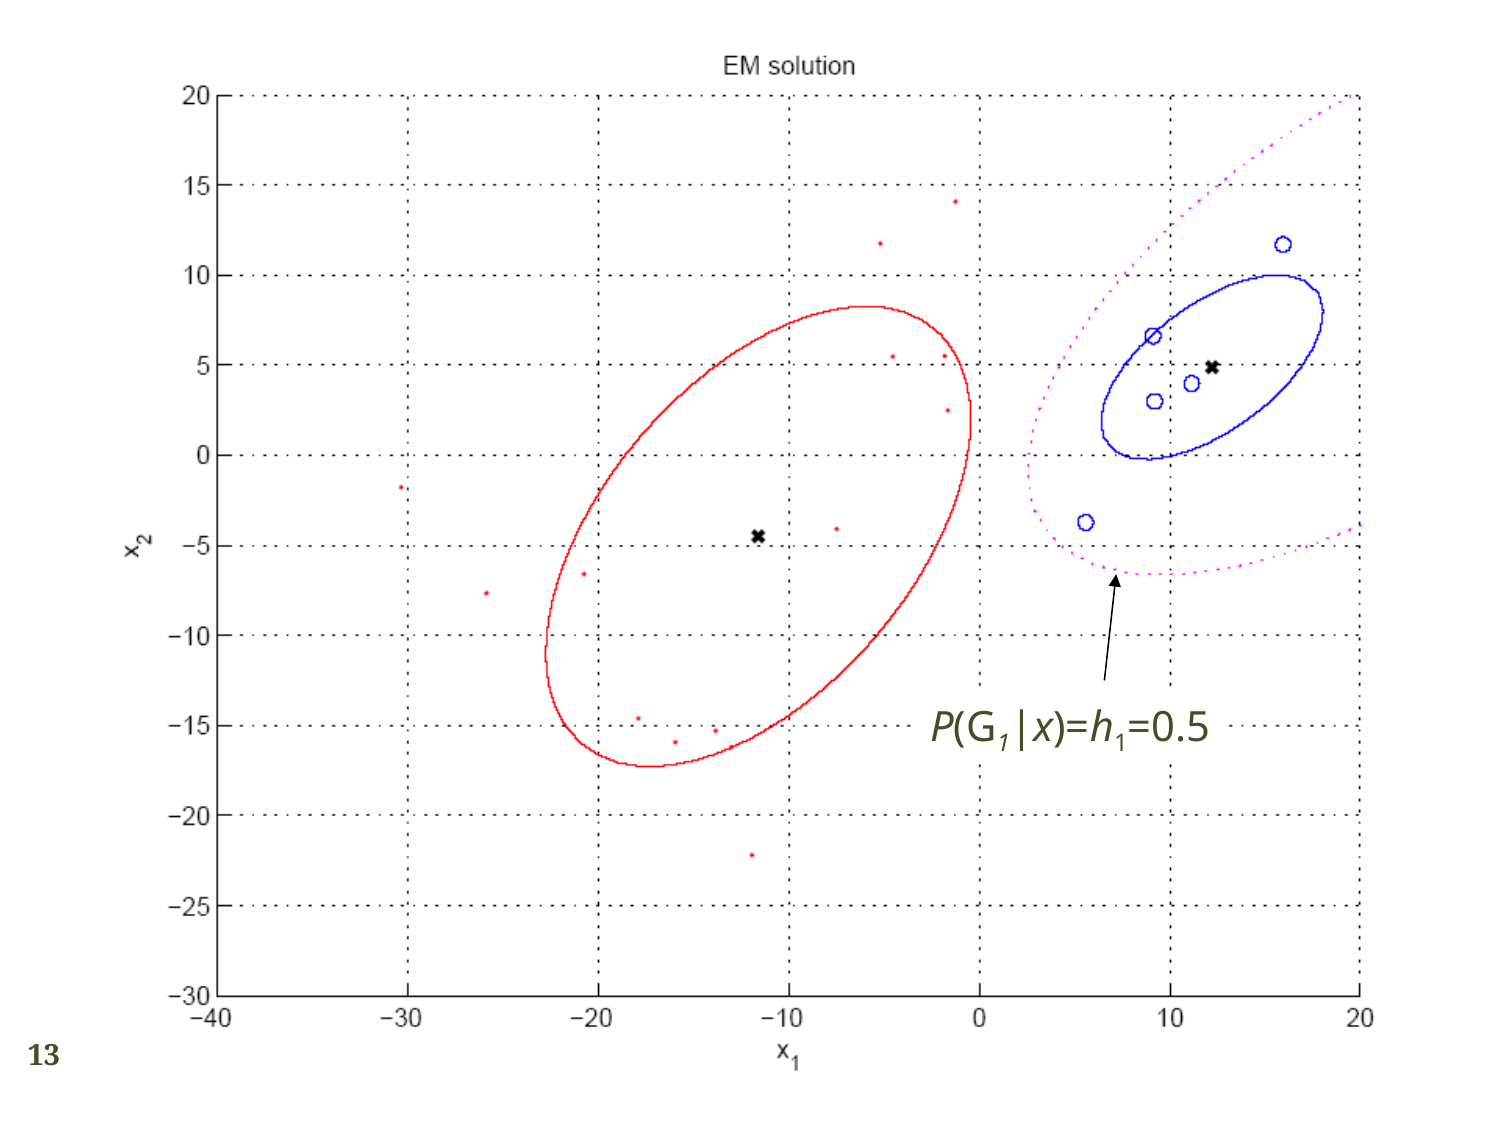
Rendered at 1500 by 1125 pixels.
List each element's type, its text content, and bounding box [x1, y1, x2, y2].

picture [111, 42, 1382, 1075]
slide_number 13 [0, 1025, 88, 1088]
